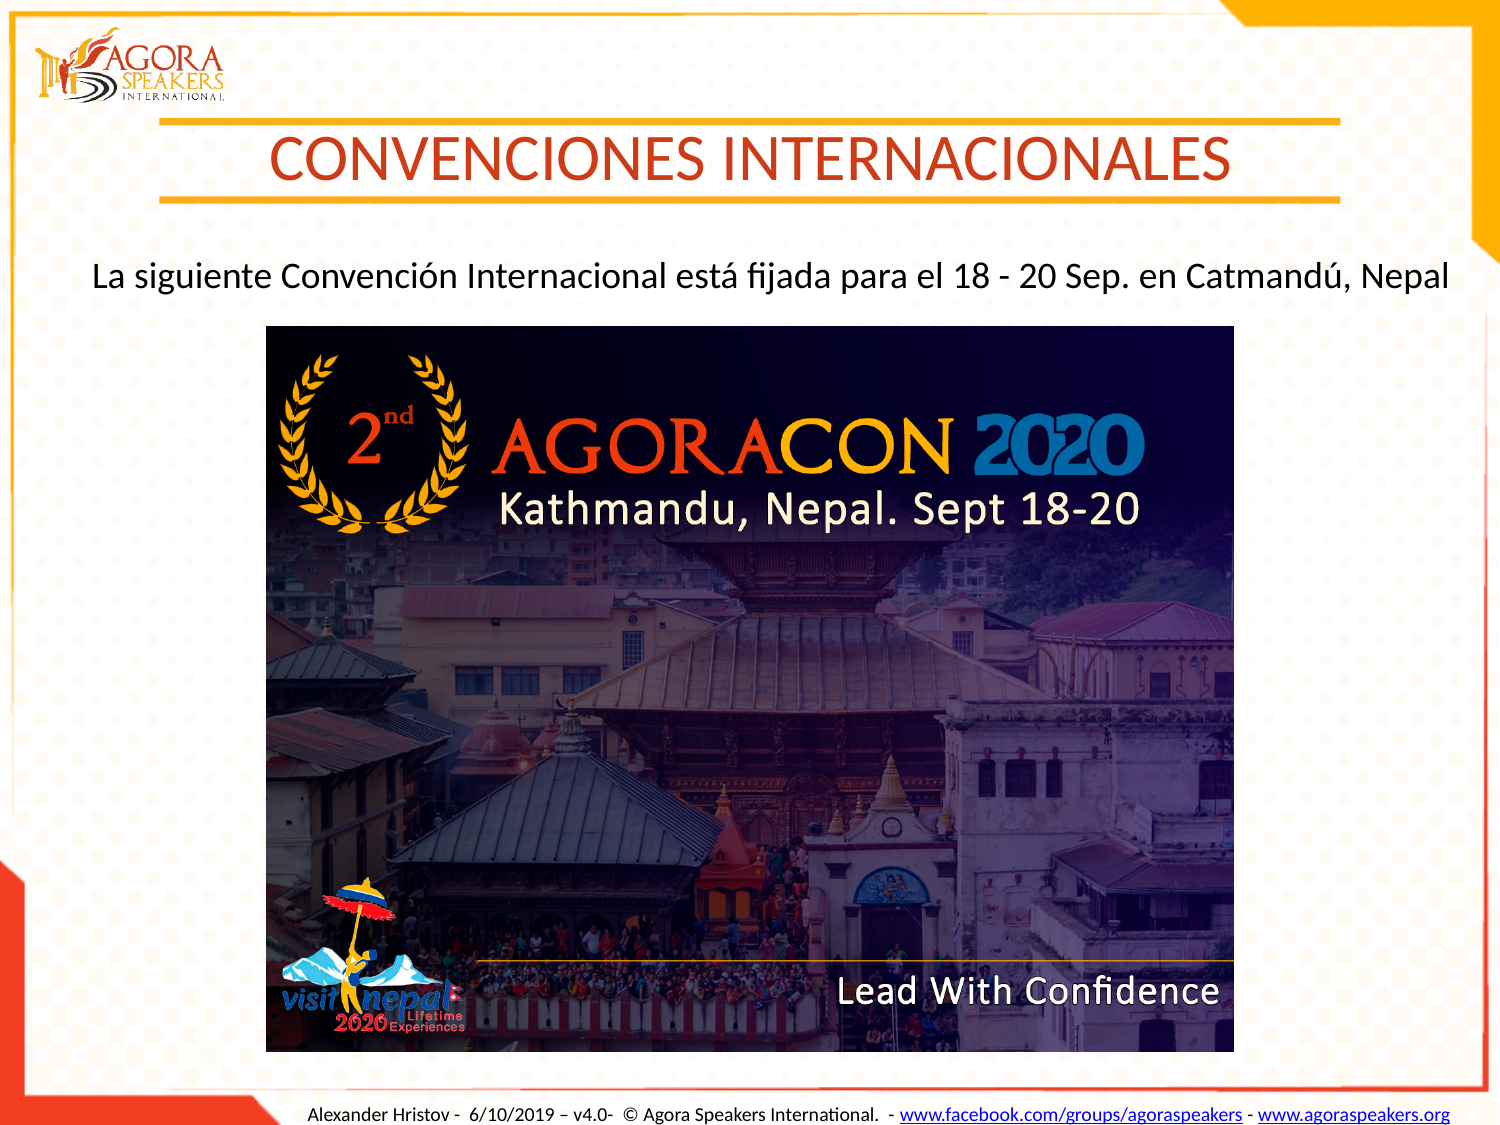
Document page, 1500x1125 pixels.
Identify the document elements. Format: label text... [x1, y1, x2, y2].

text_box CONVENCIONES INTERNACIONALES [2, 106, 1500, 197]
picture [0, 0, 1500, 1125]
text_box La siguiente Convención Internacional está fijada para el 18 - 20 Sep. en Catmandú, Nepal [45, 243, 1499, 304]
